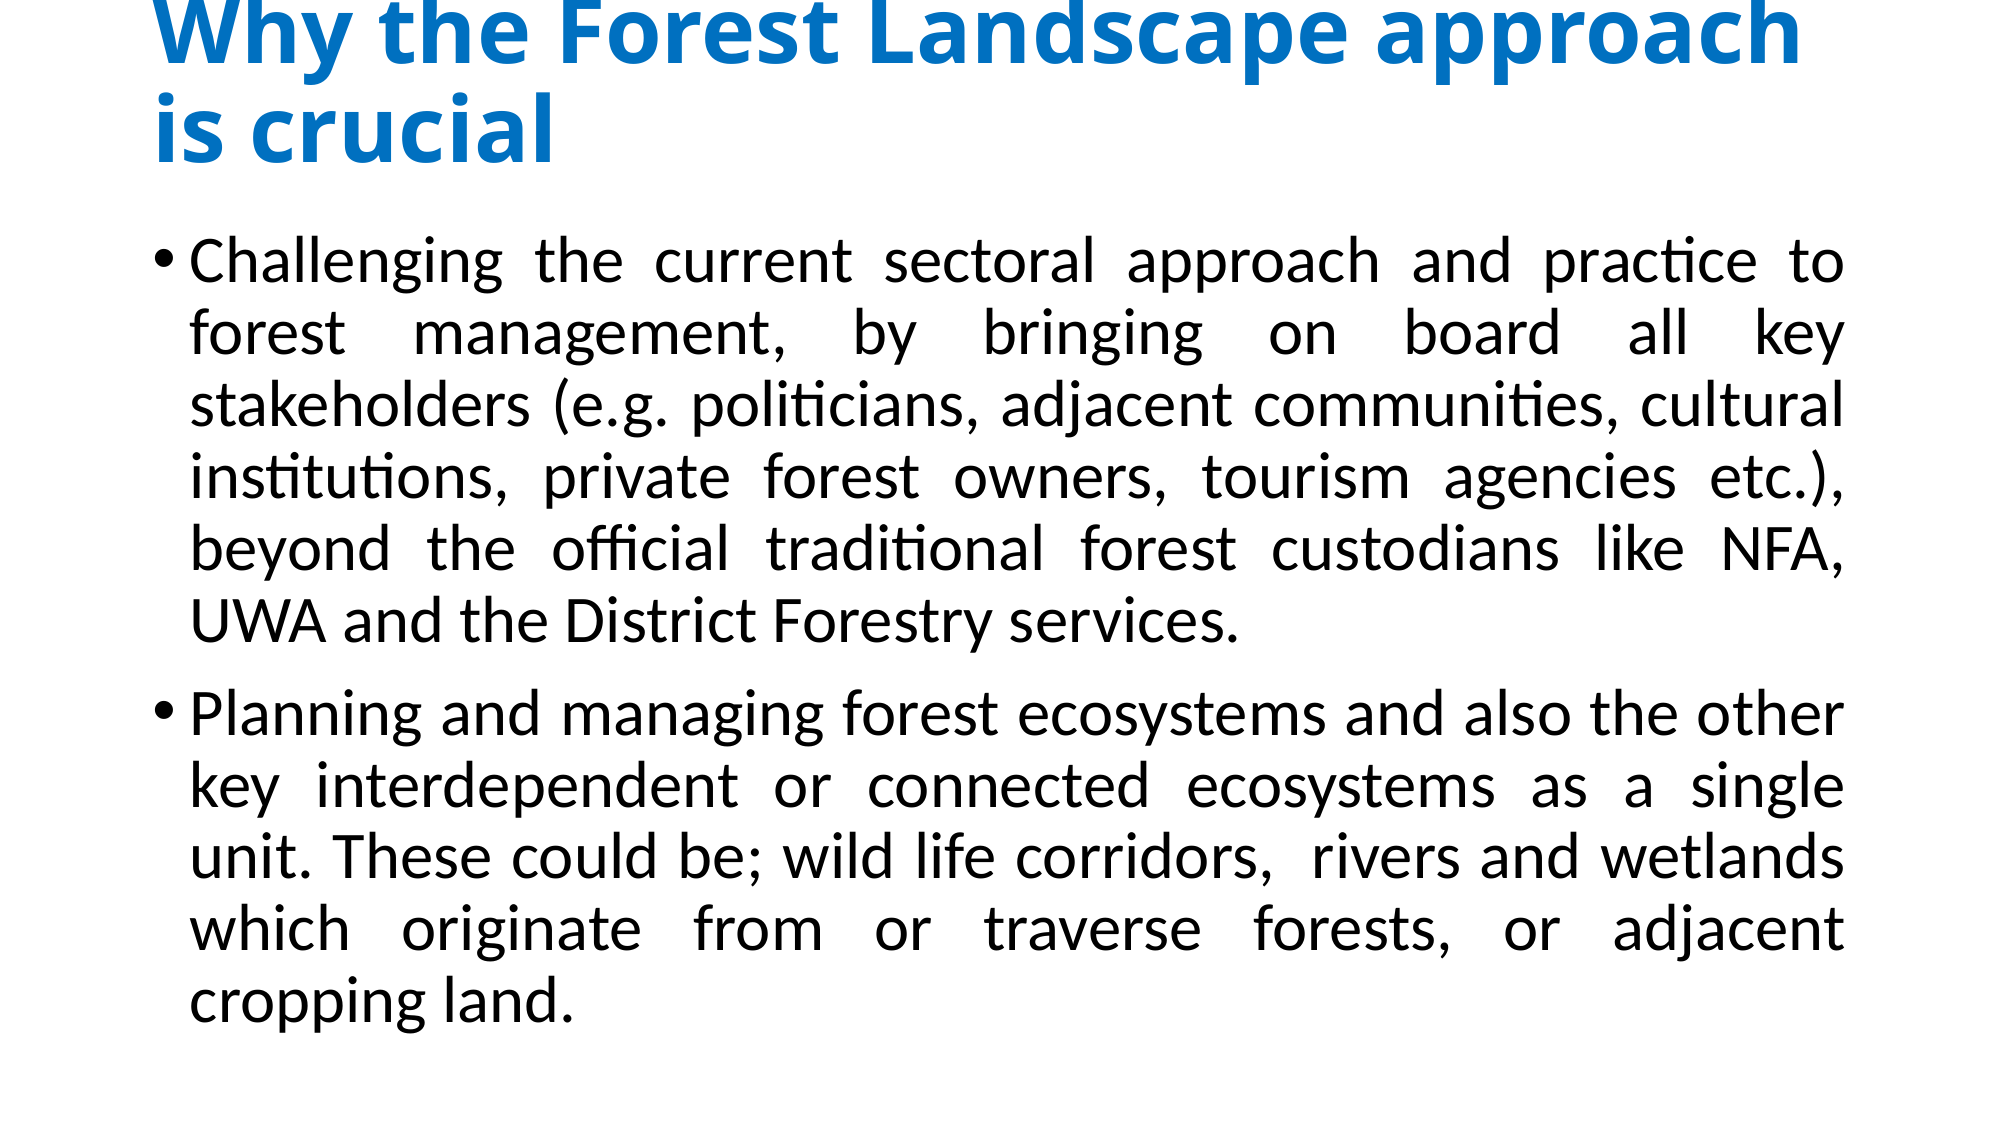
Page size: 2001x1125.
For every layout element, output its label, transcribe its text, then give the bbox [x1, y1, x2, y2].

title Why the Forest Landscape approach is crucial [137, 59, 1863, 217]
list Challenging the current sectoral approach and practice to forest management, by bringing on board all key stakeholders (e.g. politicians, adjacent communities, cultural institutions, private forest owners, tourism agencies etc.), beyond the official traditional forest custodians like NFA, UWA and the District Forestry services. Planning and managing forest ecosystems and also the other key interdependent or connected ecosystems as a single unit. These could be; wild life corridors, rivers and wetlands which originate from or traverse forests, or adjacent cropping land. [137, 217, 1863, 1014]
